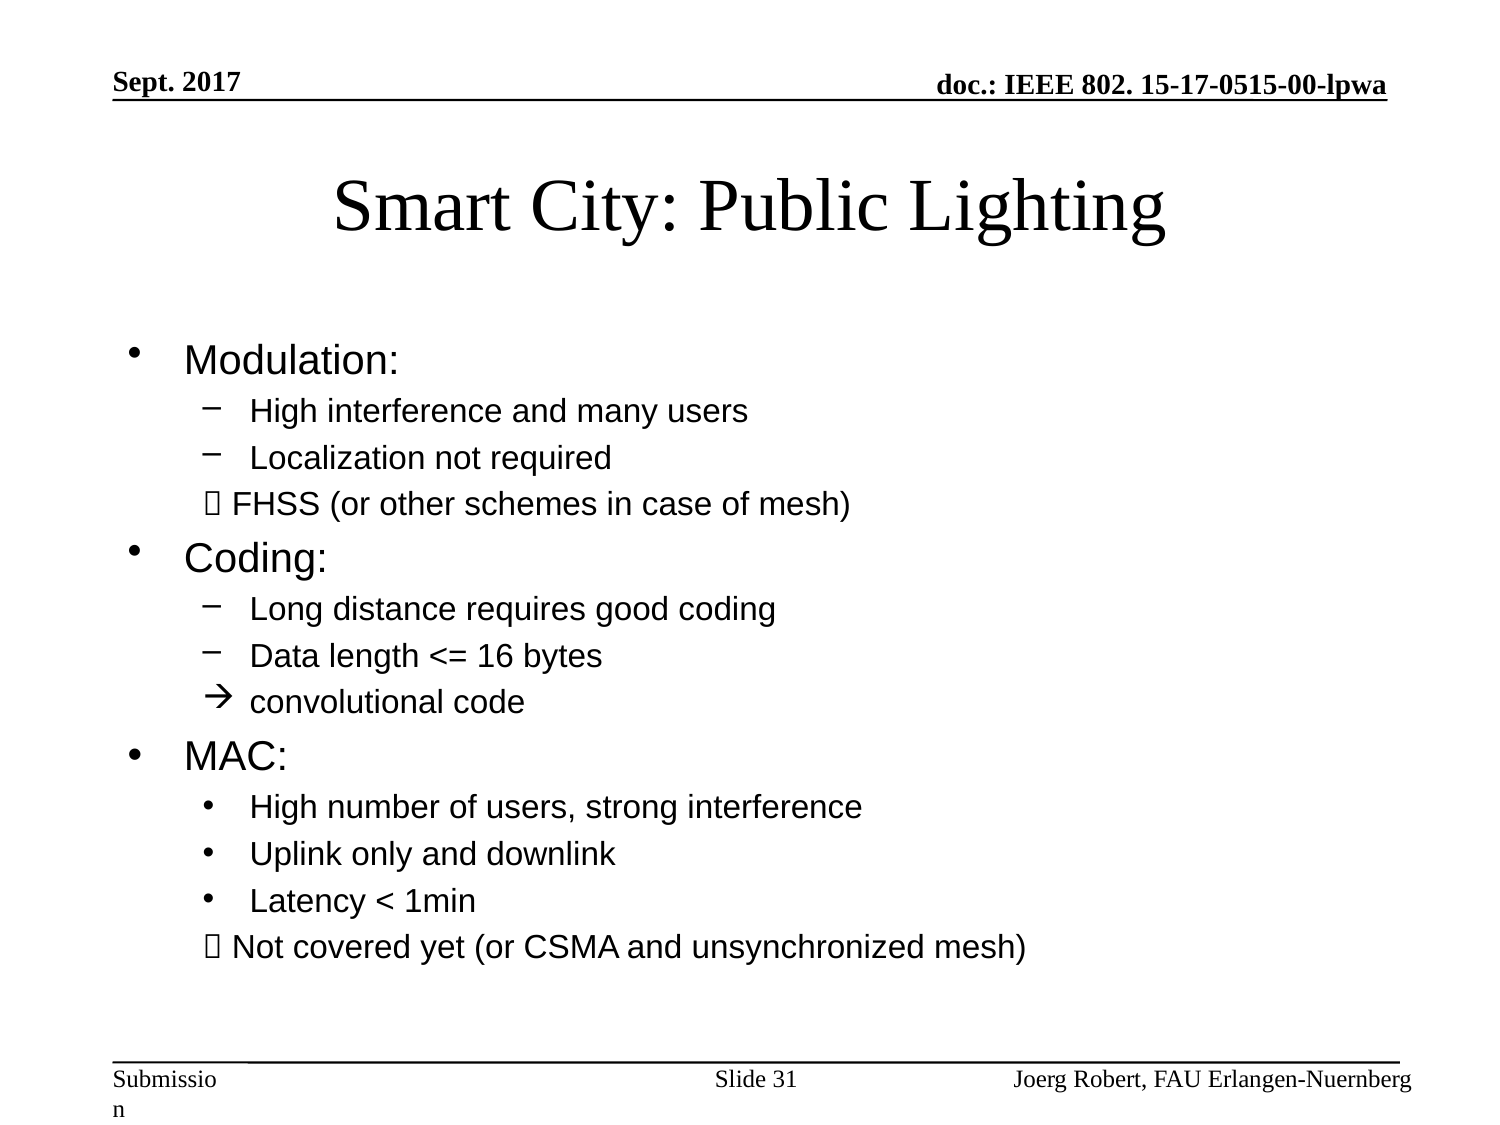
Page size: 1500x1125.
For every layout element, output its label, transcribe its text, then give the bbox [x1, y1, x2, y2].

title Smart City: Public Lighting [112, 112, 1388, 288]
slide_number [112, 62, 375, 98]
slide_number Slide 31 [712, 1062, 800, 1093]
list Modulation: High interference and many users Localization not required  FHSS (or other schemes in case of mesh) Coding: Long distance requires good coding Data length <= 16 bytes convolutional code MAC: High number of users, strong interference Uplink only and downlink Latency < 1min  Not covered yet (or CSMA and unsynchronized mesh) [112, 324, 1388, 1000]
footer Joerg Robert, FAU Erlangen-Nuernberg [900, 1062, 1413, 1093]
